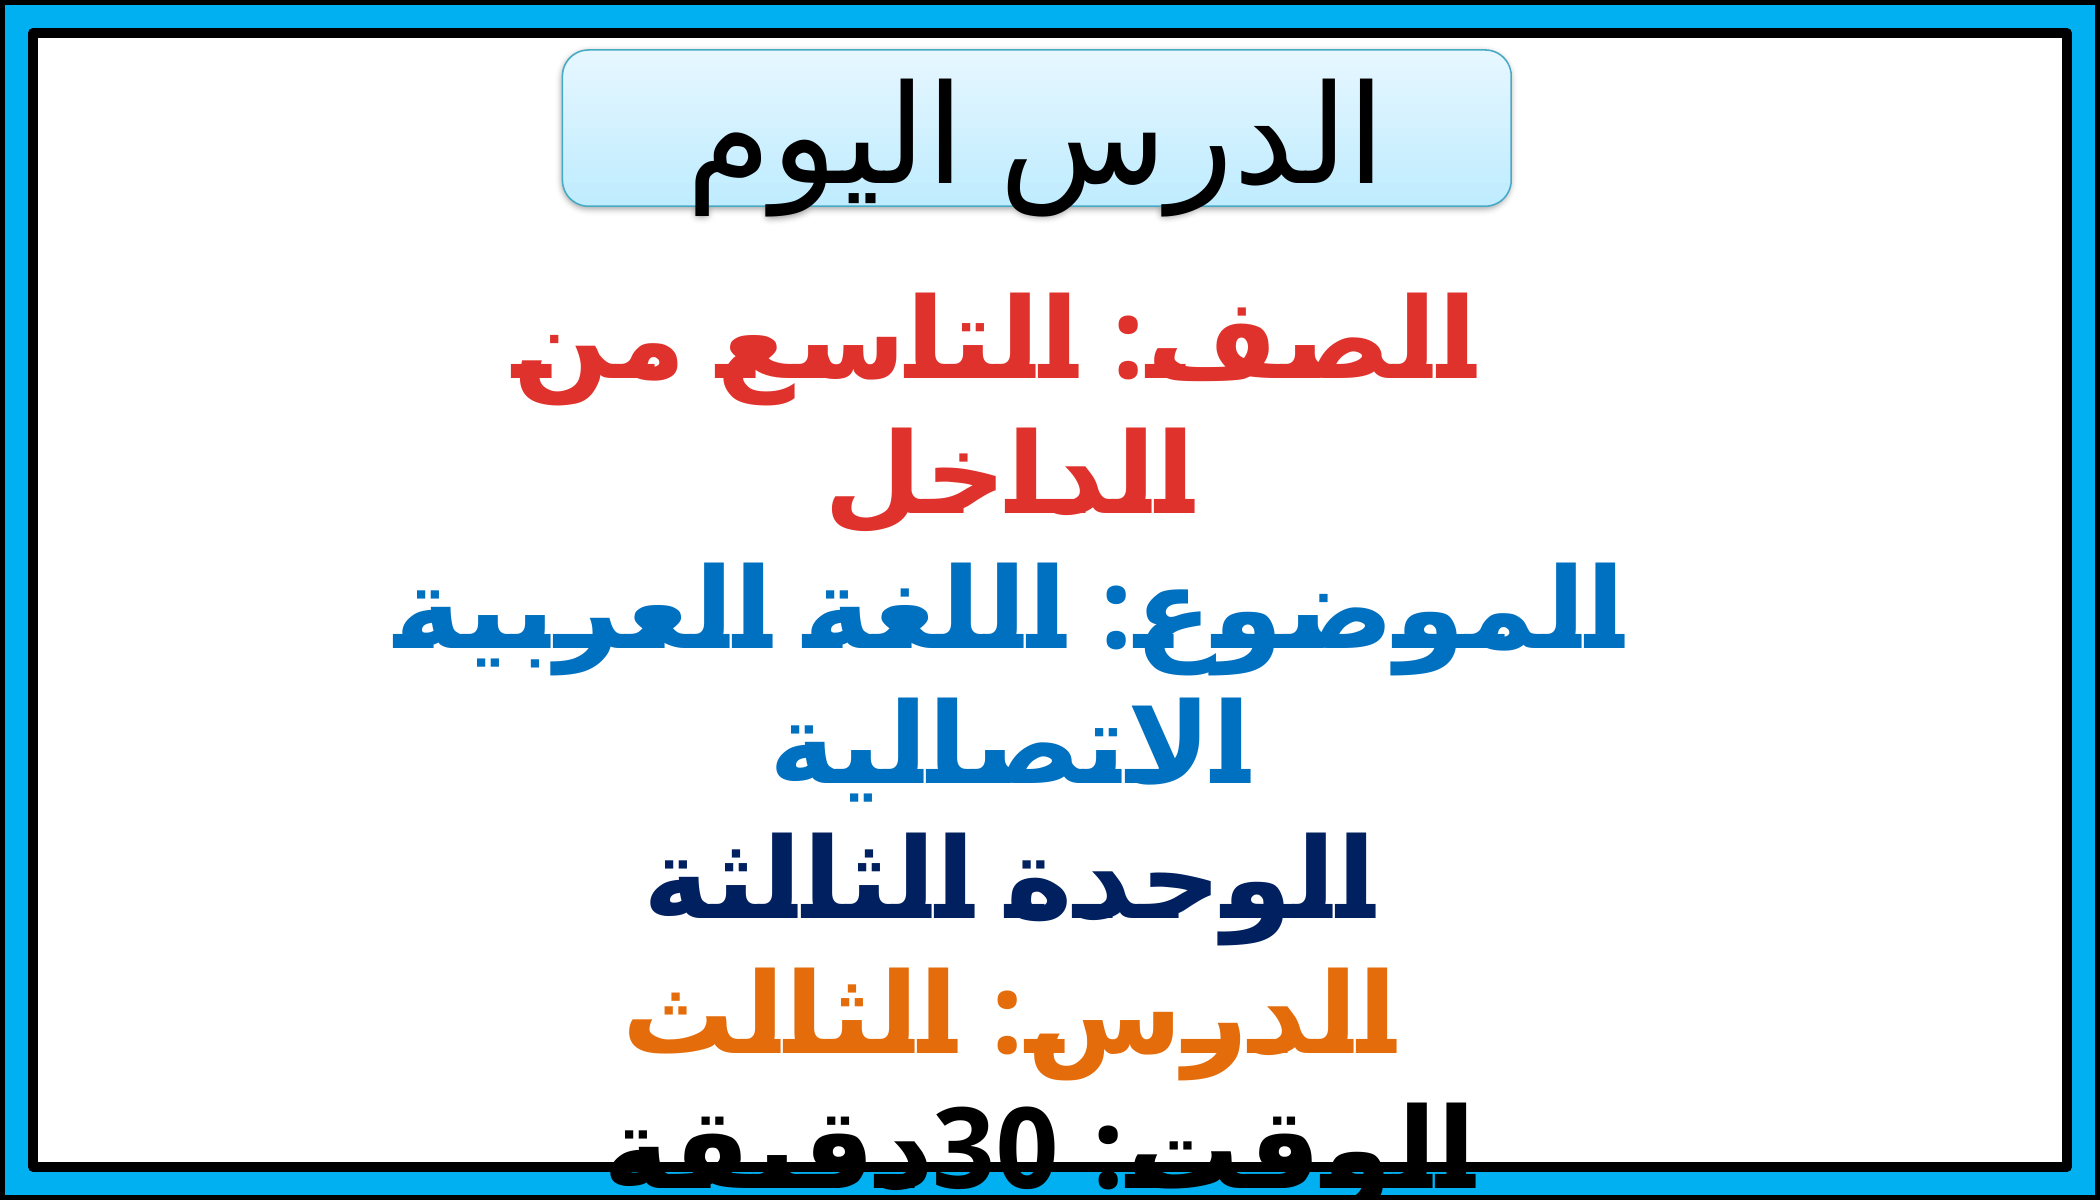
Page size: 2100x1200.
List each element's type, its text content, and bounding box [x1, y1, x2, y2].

text_box الدرس اليوم [561, 49, 1512, 207]
text_box الصف: التاسع من الداخل الموضوع: اللغة العربية الاتصالية الوحدة الثالثة الدرس: الثالث الوقت: 30دقيقة التاريخ: 05-08-21م [362, 258, 1658, 1200]
